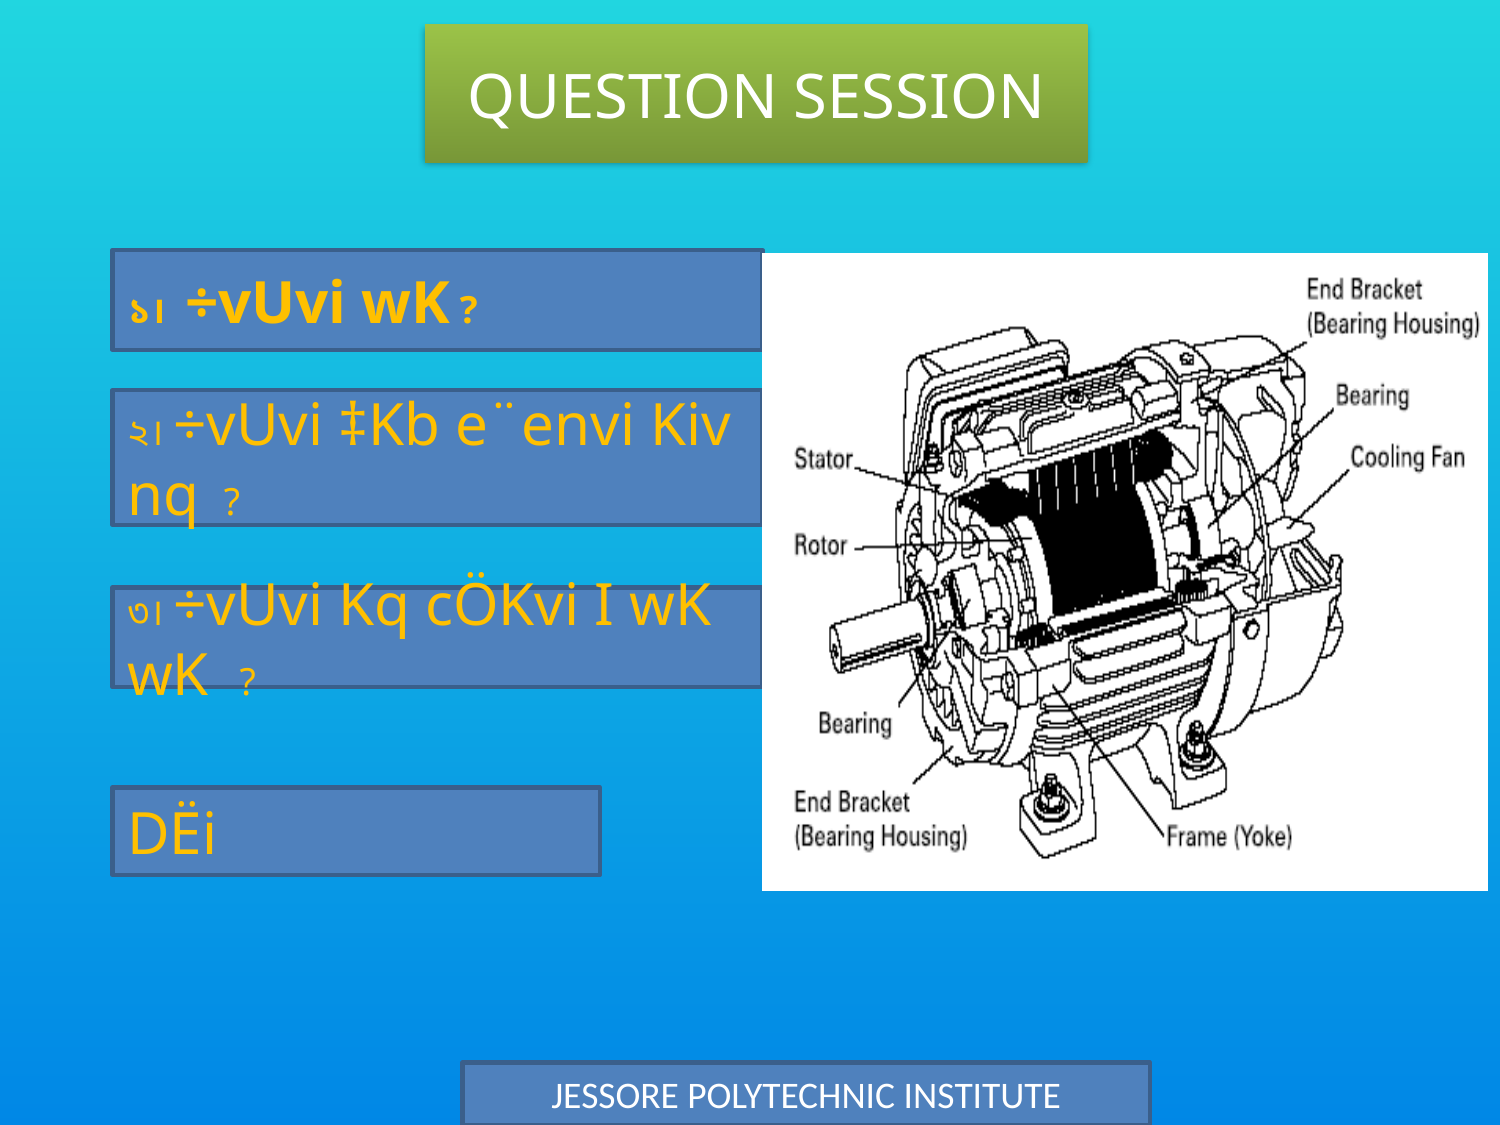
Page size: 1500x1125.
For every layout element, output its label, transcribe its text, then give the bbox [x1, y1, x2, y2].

text_box ১। ÷vUvi wK ? [110, 248, 765, 352]
text_box DËi [110, 785, 602, 877]
title QUESTION SESSION [425, 24, 1088, 163]
picture [758, 253, 1500, 901]
text_box ৩। ÷vUvi Kq cÖKvi I wK wK ? [110, 585, 757, 689]
text_box ২। ÷vUvi ‡Kb e¨envi Kiv nq ? [110, 388, 757, 527]
text_box JESSORE POLYTECHNIC INSTITUTE [460, 1060, 1152, 1125]
picture [135, 689, 143, 694]
